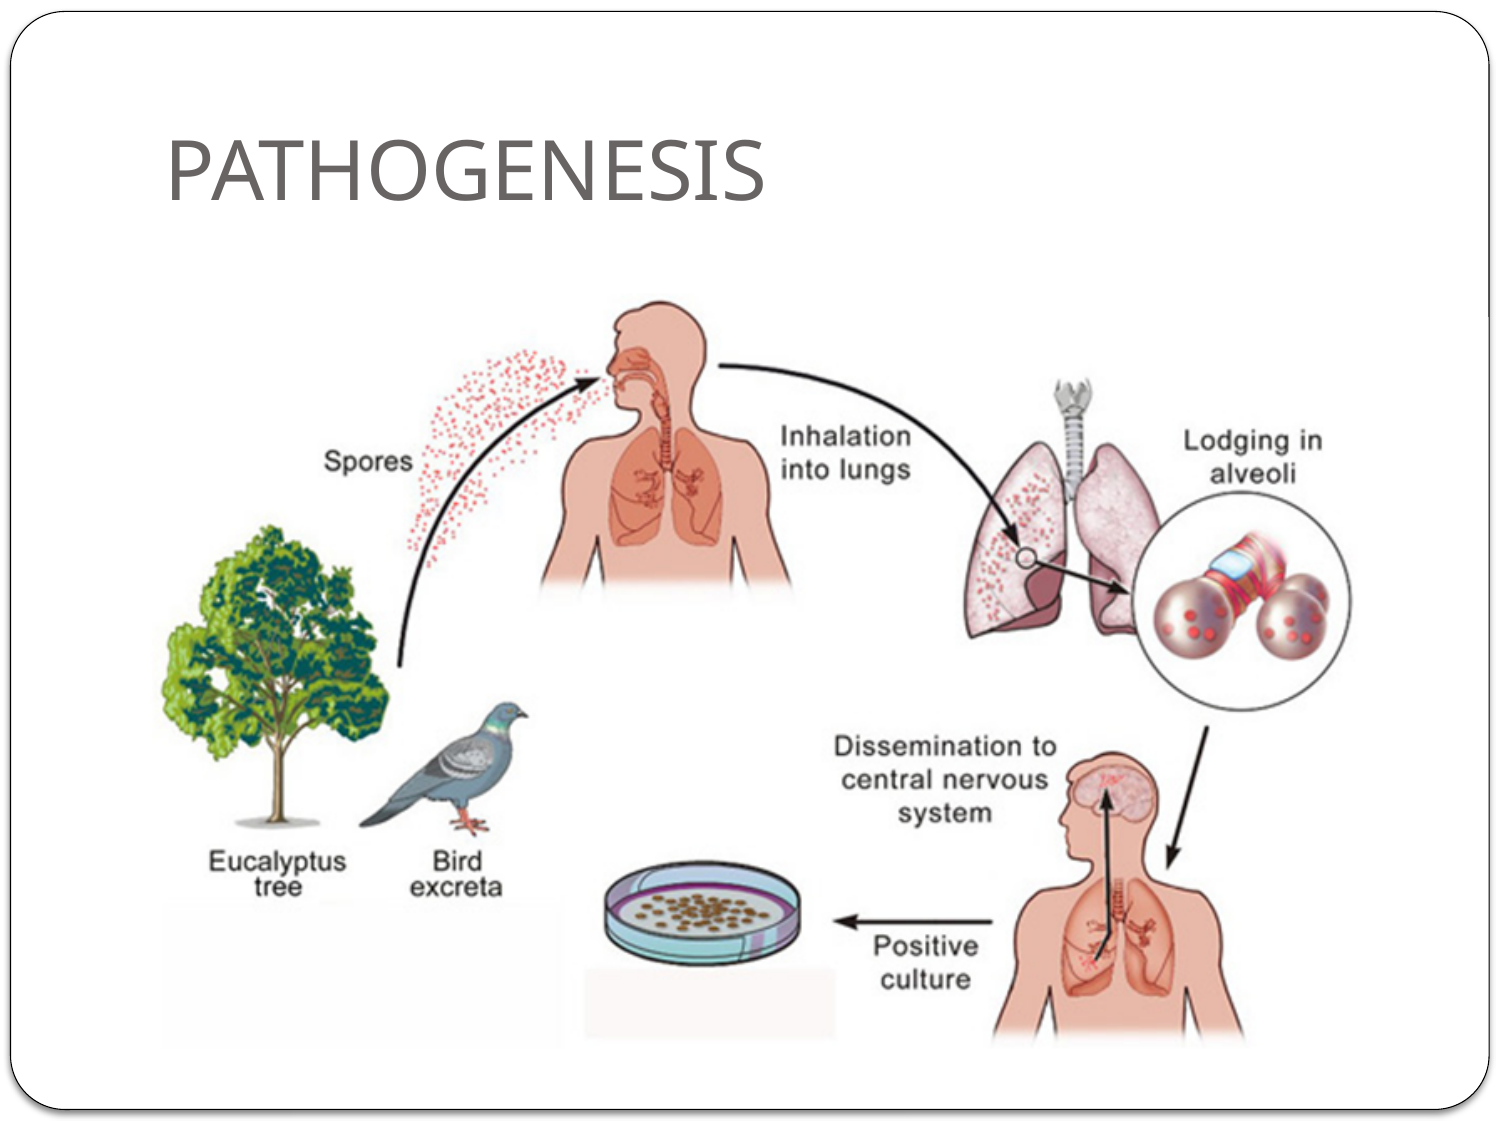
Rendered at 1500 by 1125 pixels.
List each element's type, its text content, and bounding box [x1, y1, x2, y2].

title PATHOGENESIS [150, 45, 1425, 233]
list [116, 262, 1463, 1057]
